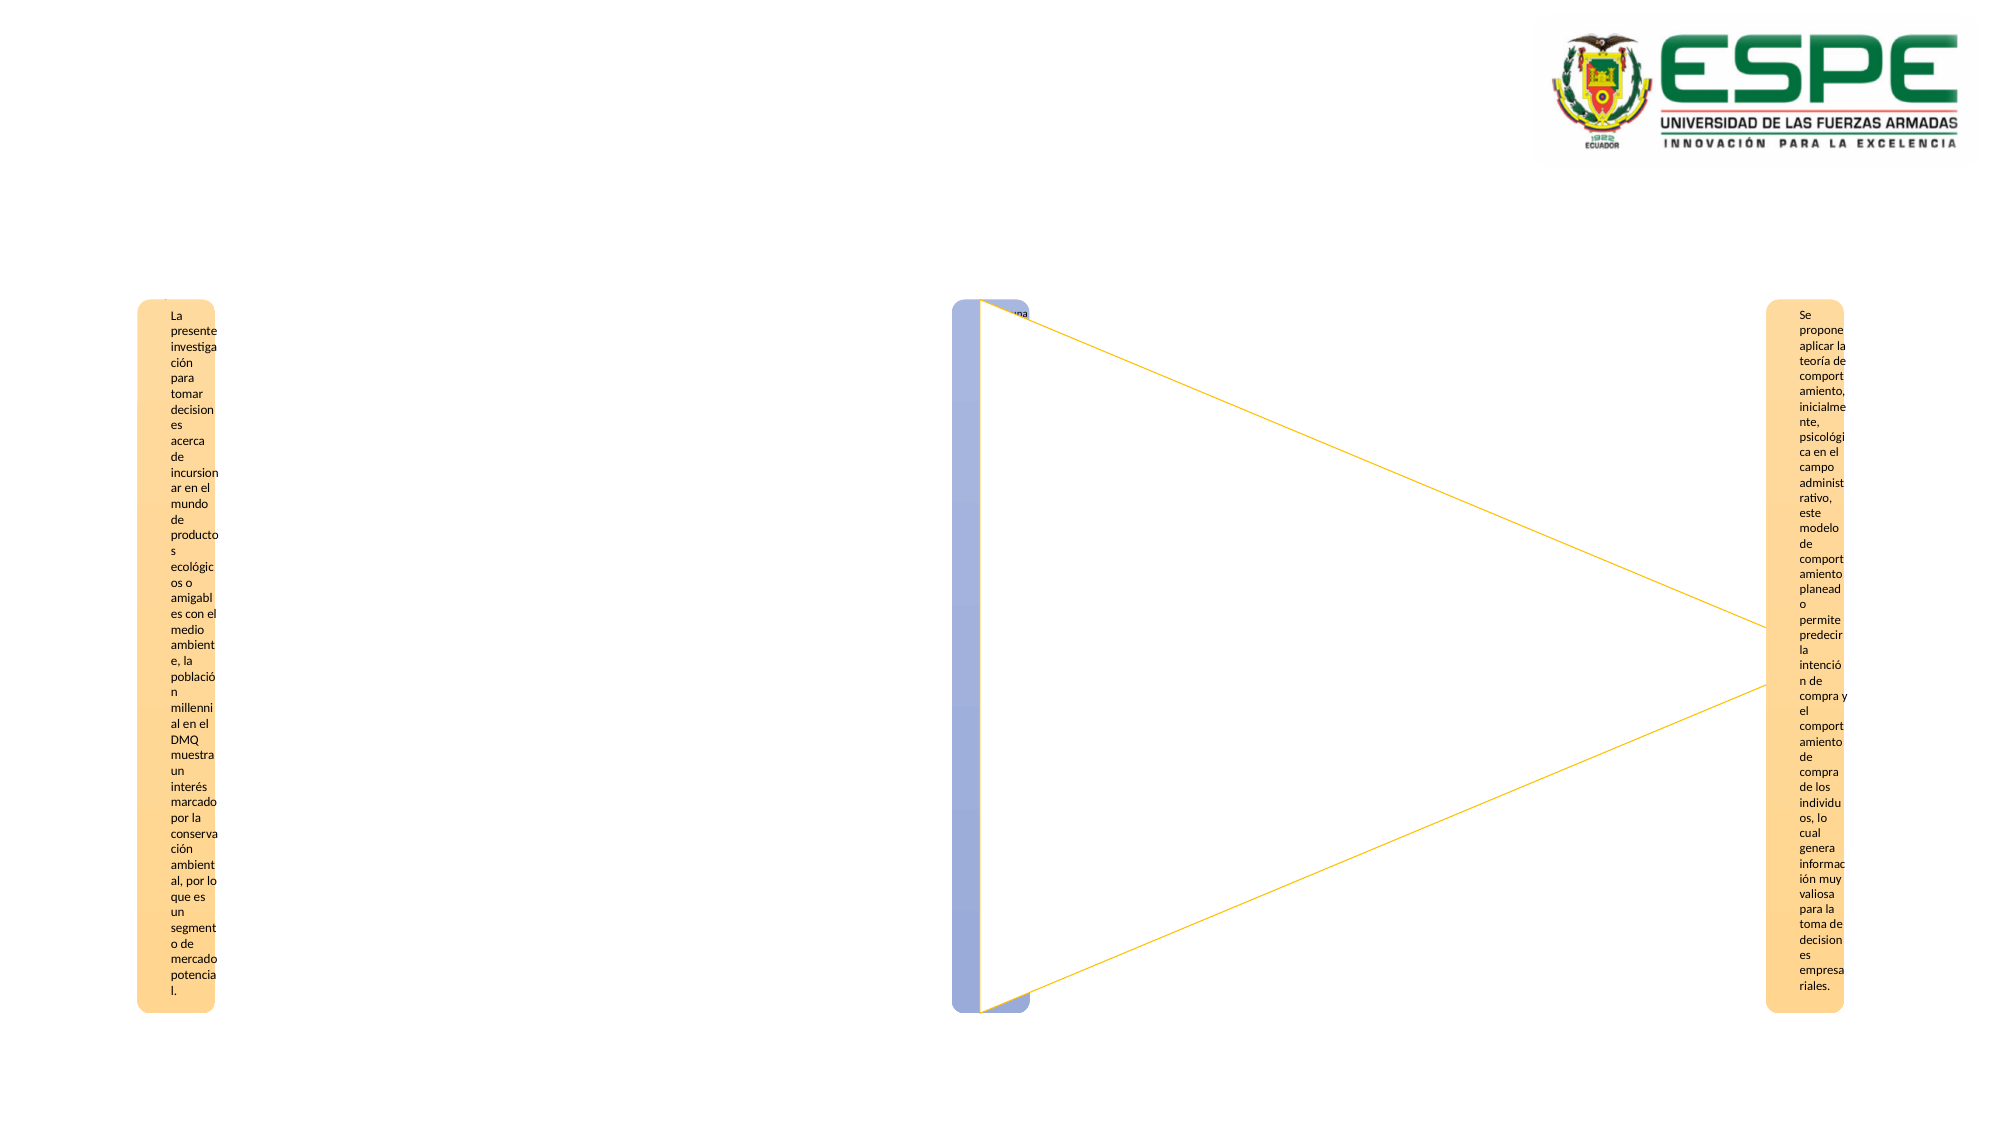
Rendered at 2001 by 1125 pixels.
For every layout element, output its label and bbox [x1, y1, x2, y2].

picture [1531, 13, 1980, 169]
list [137, 299, 1863, 1014]
